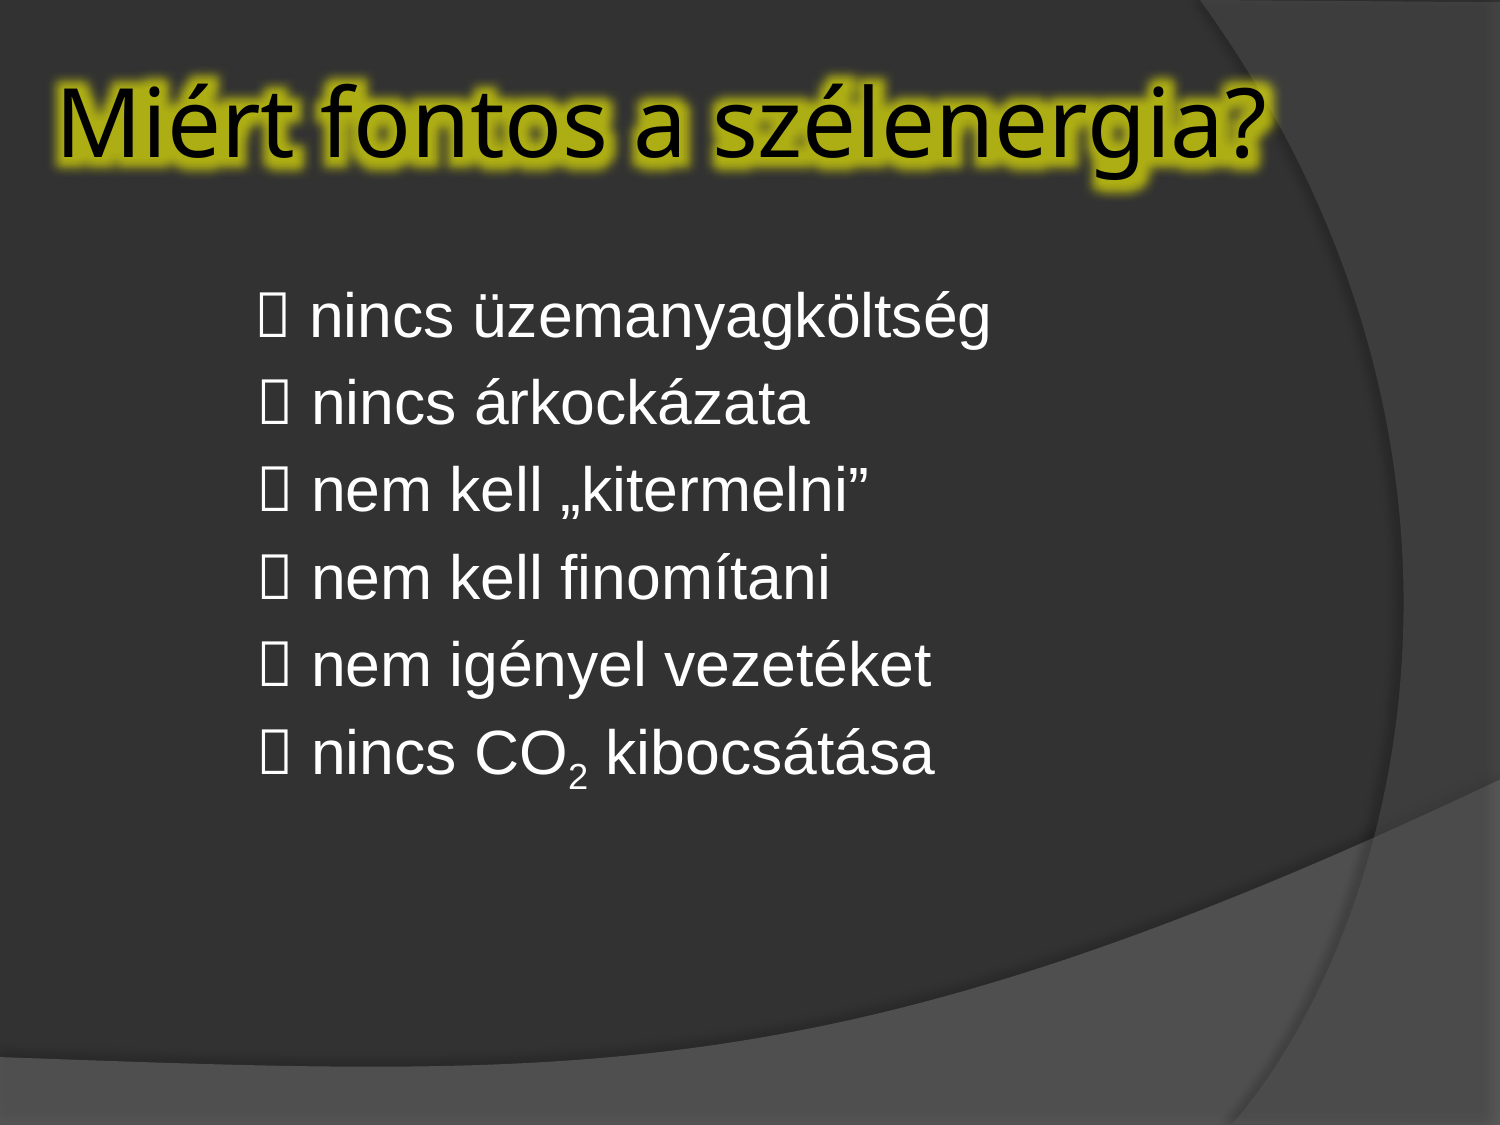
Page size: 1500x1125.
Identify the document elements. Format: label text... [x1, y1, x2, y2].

text_box  nincs üzemanyagköltség  nincs árkockázata  nem kell „kitermelni”  nem kell finomítani  nem igényel vezetéket  nincs CO2 kibocsátása [218, 267, 1435, 805]
text_box Miért fontos a szélenergia? [41, 54, 1459, 185]
